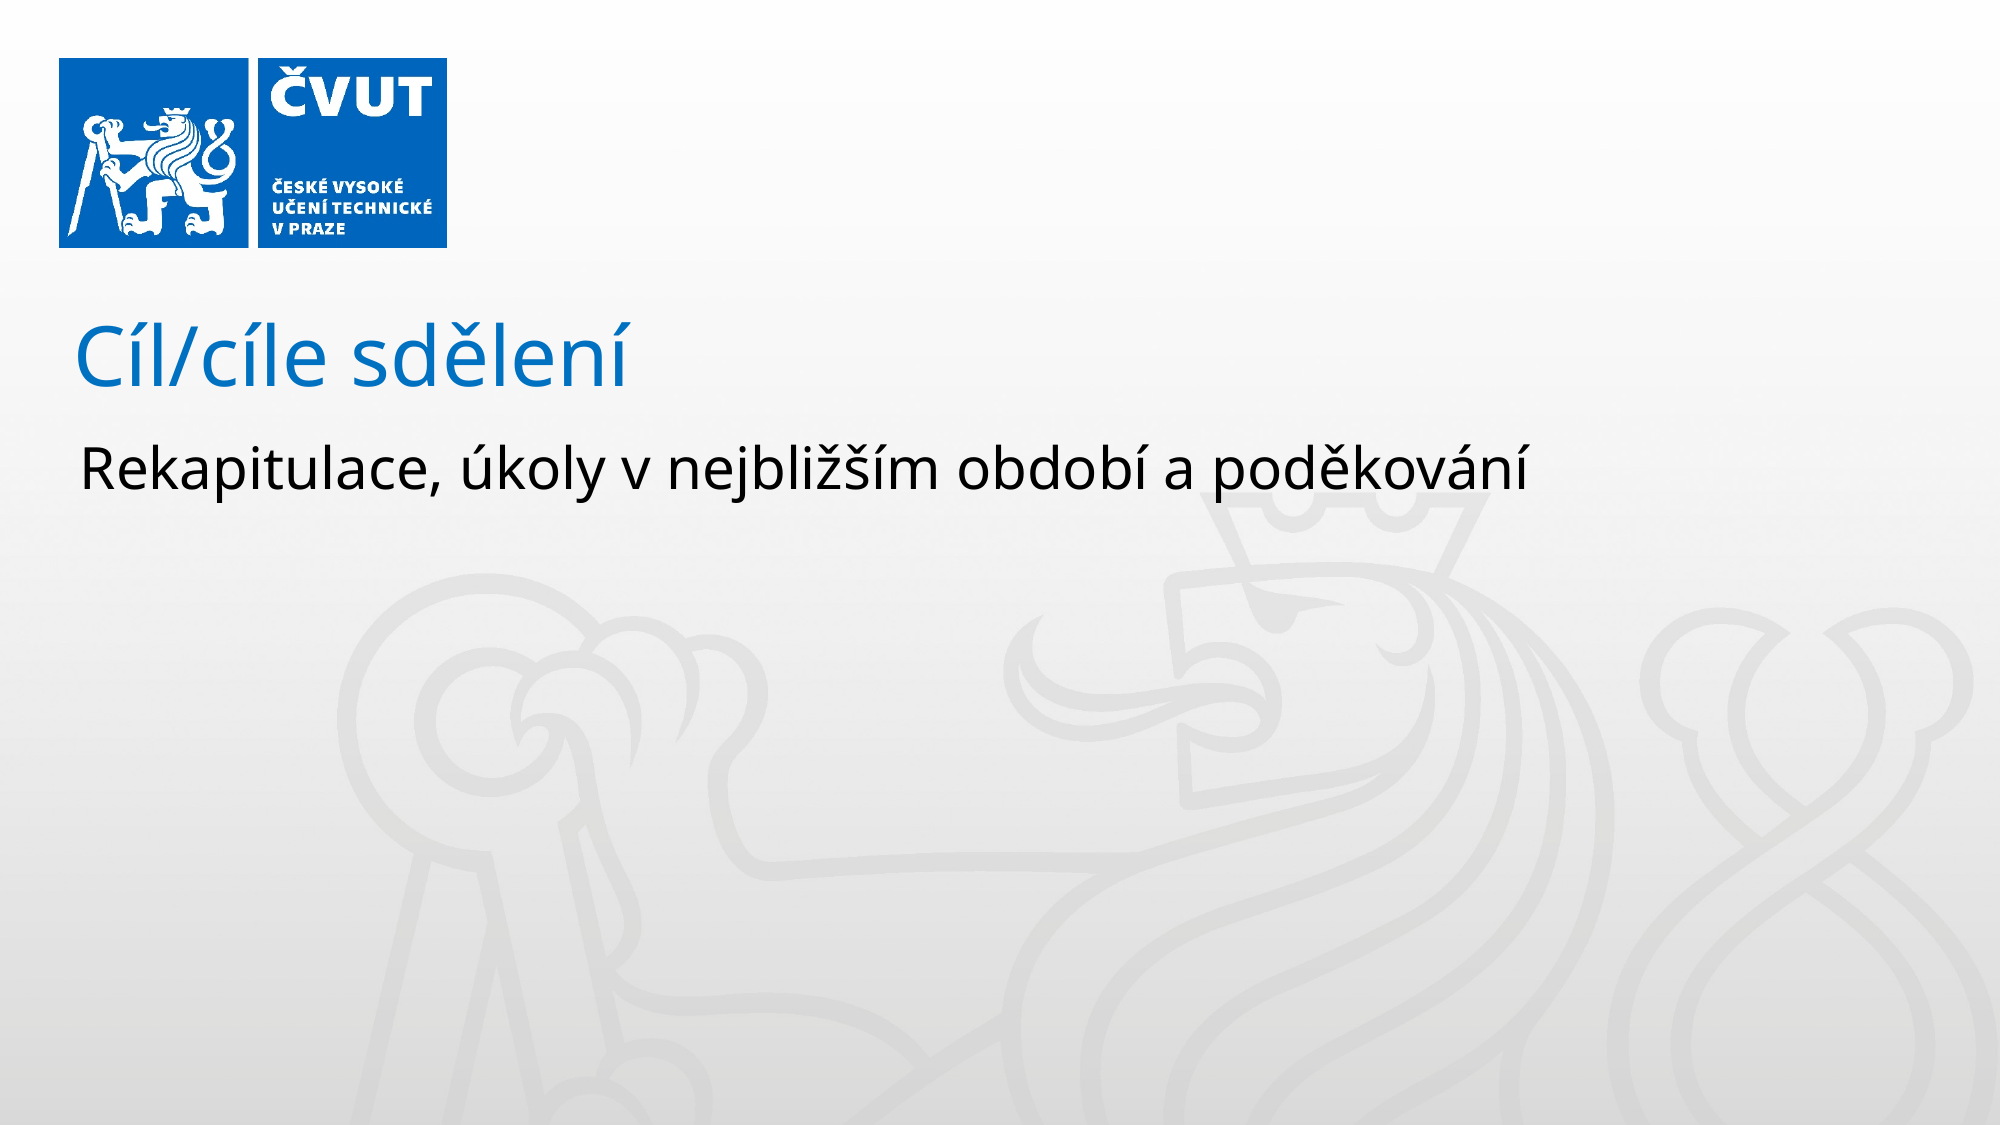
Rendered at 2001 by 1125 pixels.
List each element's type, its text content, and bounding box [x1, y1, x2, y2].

text_box Rekapitulace, úkoly v nejbližším období a poděkování [65, 423, 1929, 509]
text_box Cíl/cíle sdělení [58, 295, 1929, 411]
picture [0, 0, 2000, 1125]
